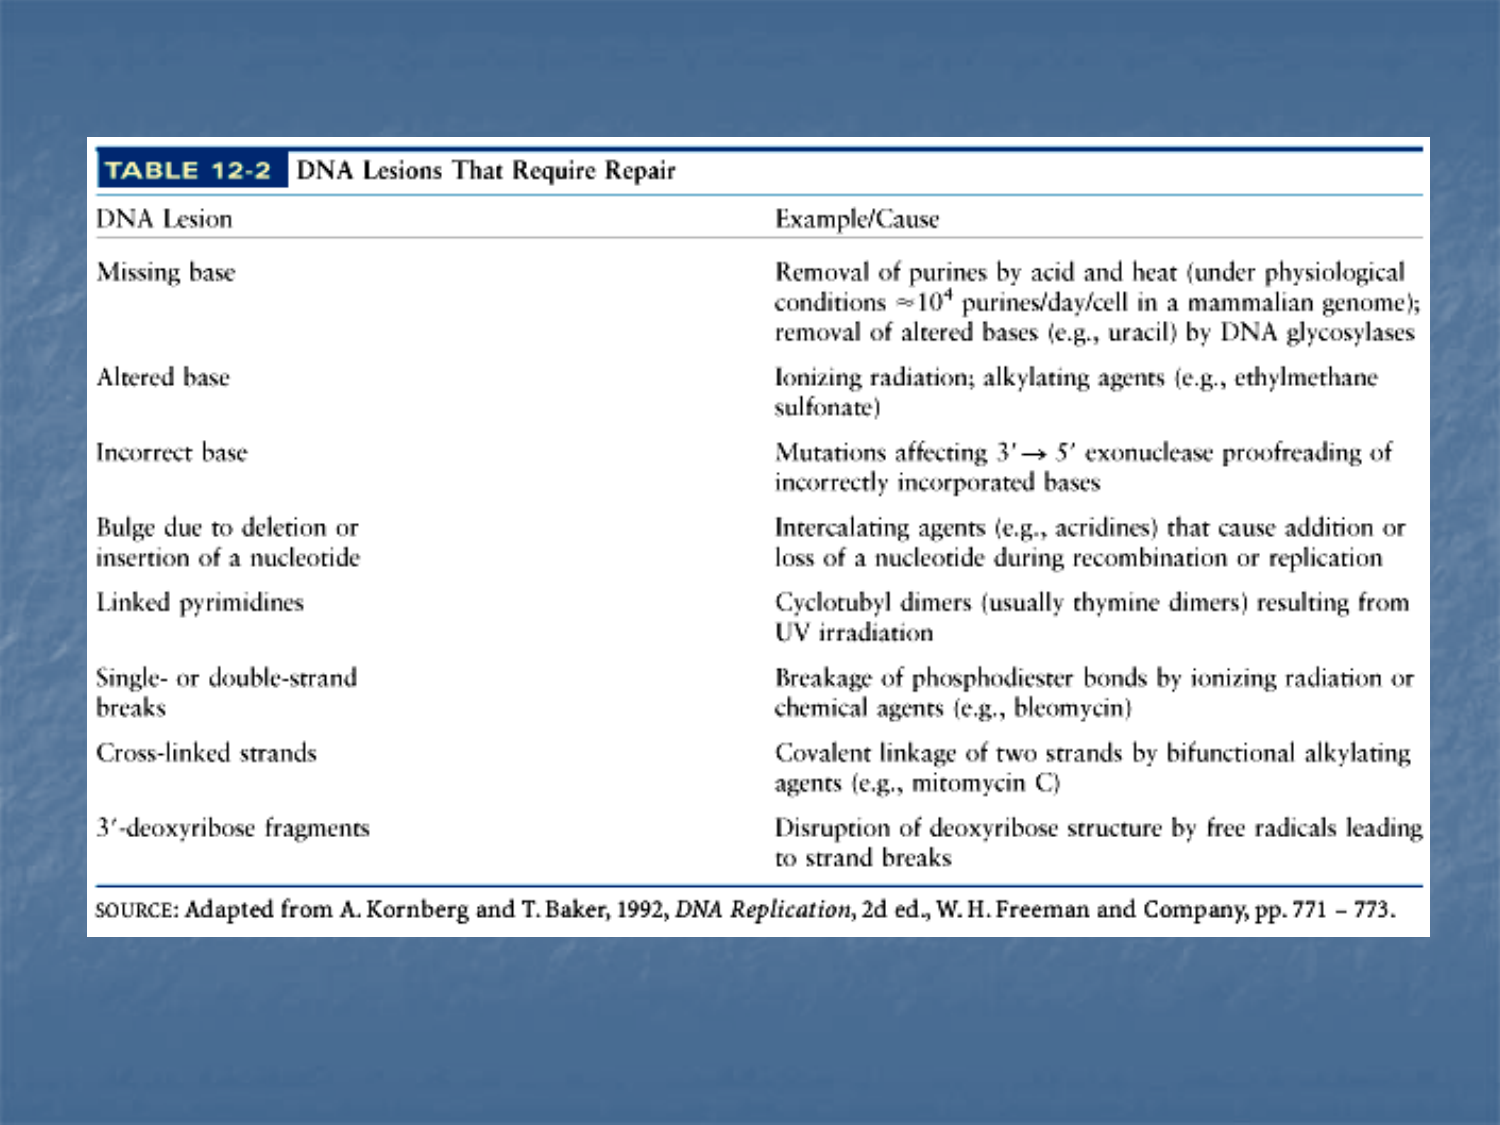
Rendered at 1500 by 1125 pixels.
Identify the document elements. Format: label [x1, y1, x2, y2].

picture [87, 137, 1431, 937]
